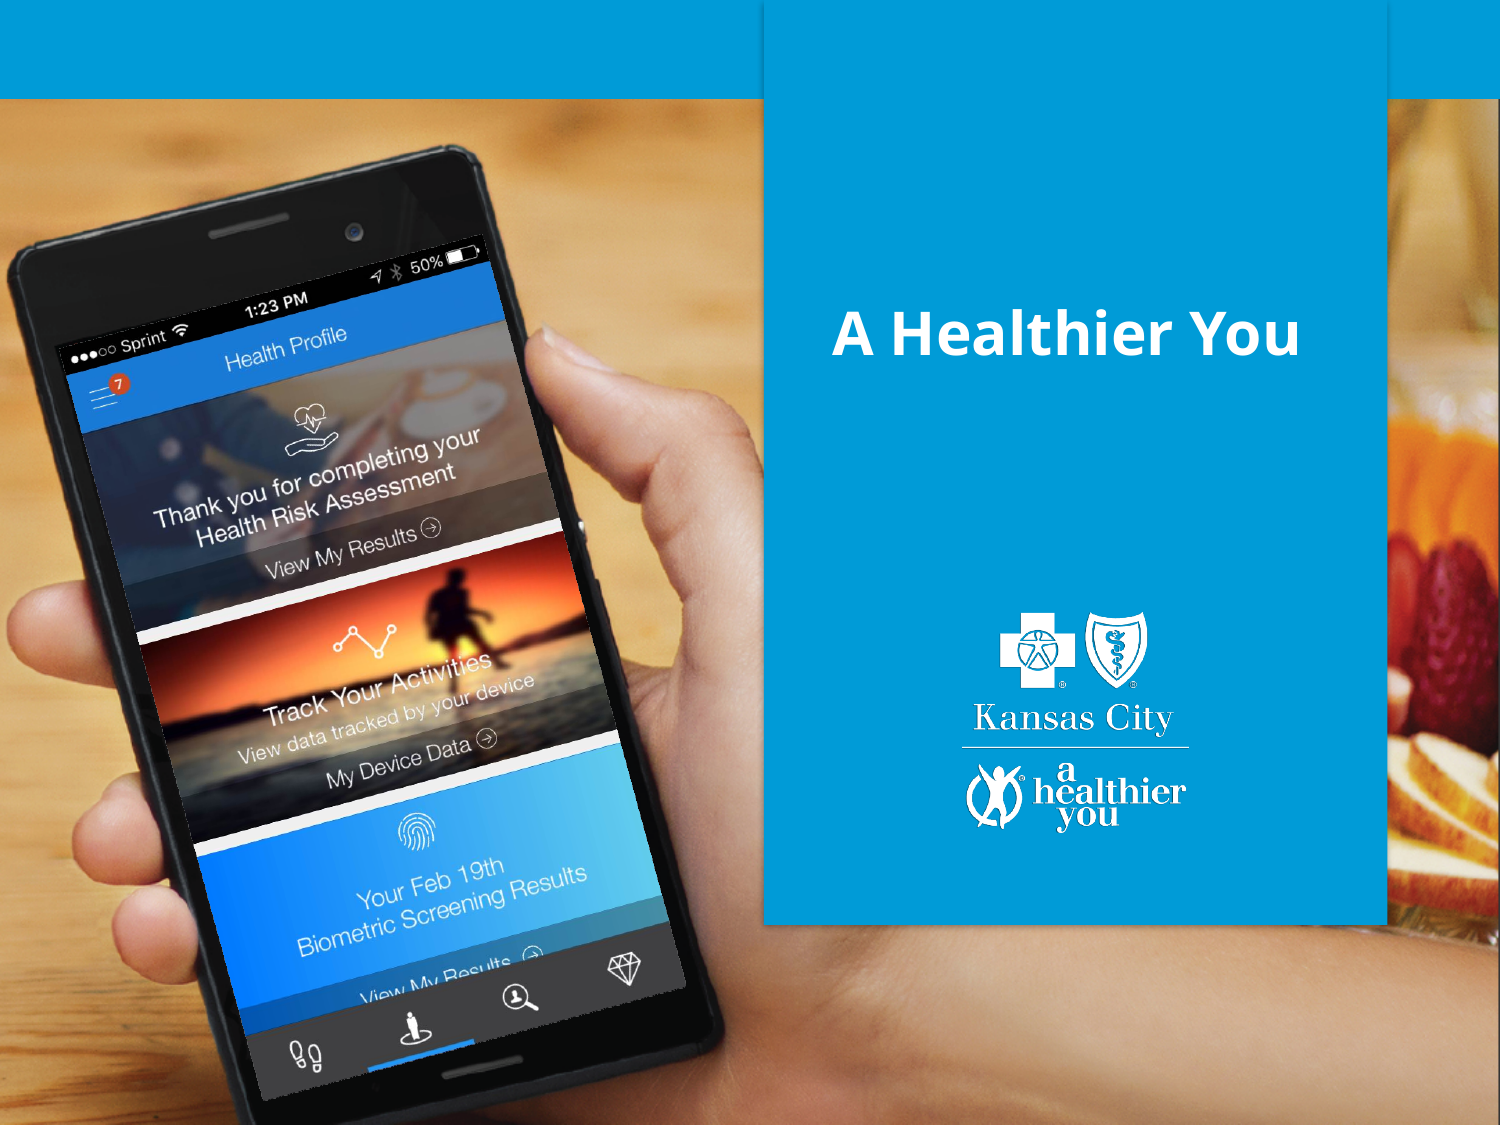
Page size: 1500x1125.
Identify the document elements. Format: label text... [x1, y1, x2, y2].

picture [1036, 778, 1041, 803]
picture [1057, 788, 1062, 802]
title A Healthier You [762, 212, 1388, 518]
picture [1086, 786, 1092, 803]
picture [1045, 714, 1057, 726]
picture [1024, 713, 1028, 729]
picture [1171, 786, 1179, 803]
picture [1044, 786, 1052, 803]
picture [1090, 809, 1095, 824]
picture [1107, 708, 1113, 727]
picture [1158, 713, 1166, 727]
picture [1141, 786, 1147, 803]
picture [1129, 786, 1137, 803]
picture [1078, 809, 1083, 824]
picture [1086, 614, 1147, 687]
picture [1111, 808, 1116, 825]
picture [1060, 808, 1070, 825]
picture [0, 100, 1500, 1125]
picture [1069, 764, 1074, 781]
picture [967, 766, 1022, 828]
picture [1106, 781, 1115, 803]
picture [1152, 787, 1159, 803]
picture [1100, 808, 1105, 825]
picture [1001, 613, 1075, 687]
picture [1081, 715, 1093, 727]
picture [1098, 778, 1102, 803]
picture [1121, 778, 1126, 803]
picture [1058, 772, 1064, 781]
picture [1076, 794, 1081, 803]
picture [984, 713, 995, 729]
